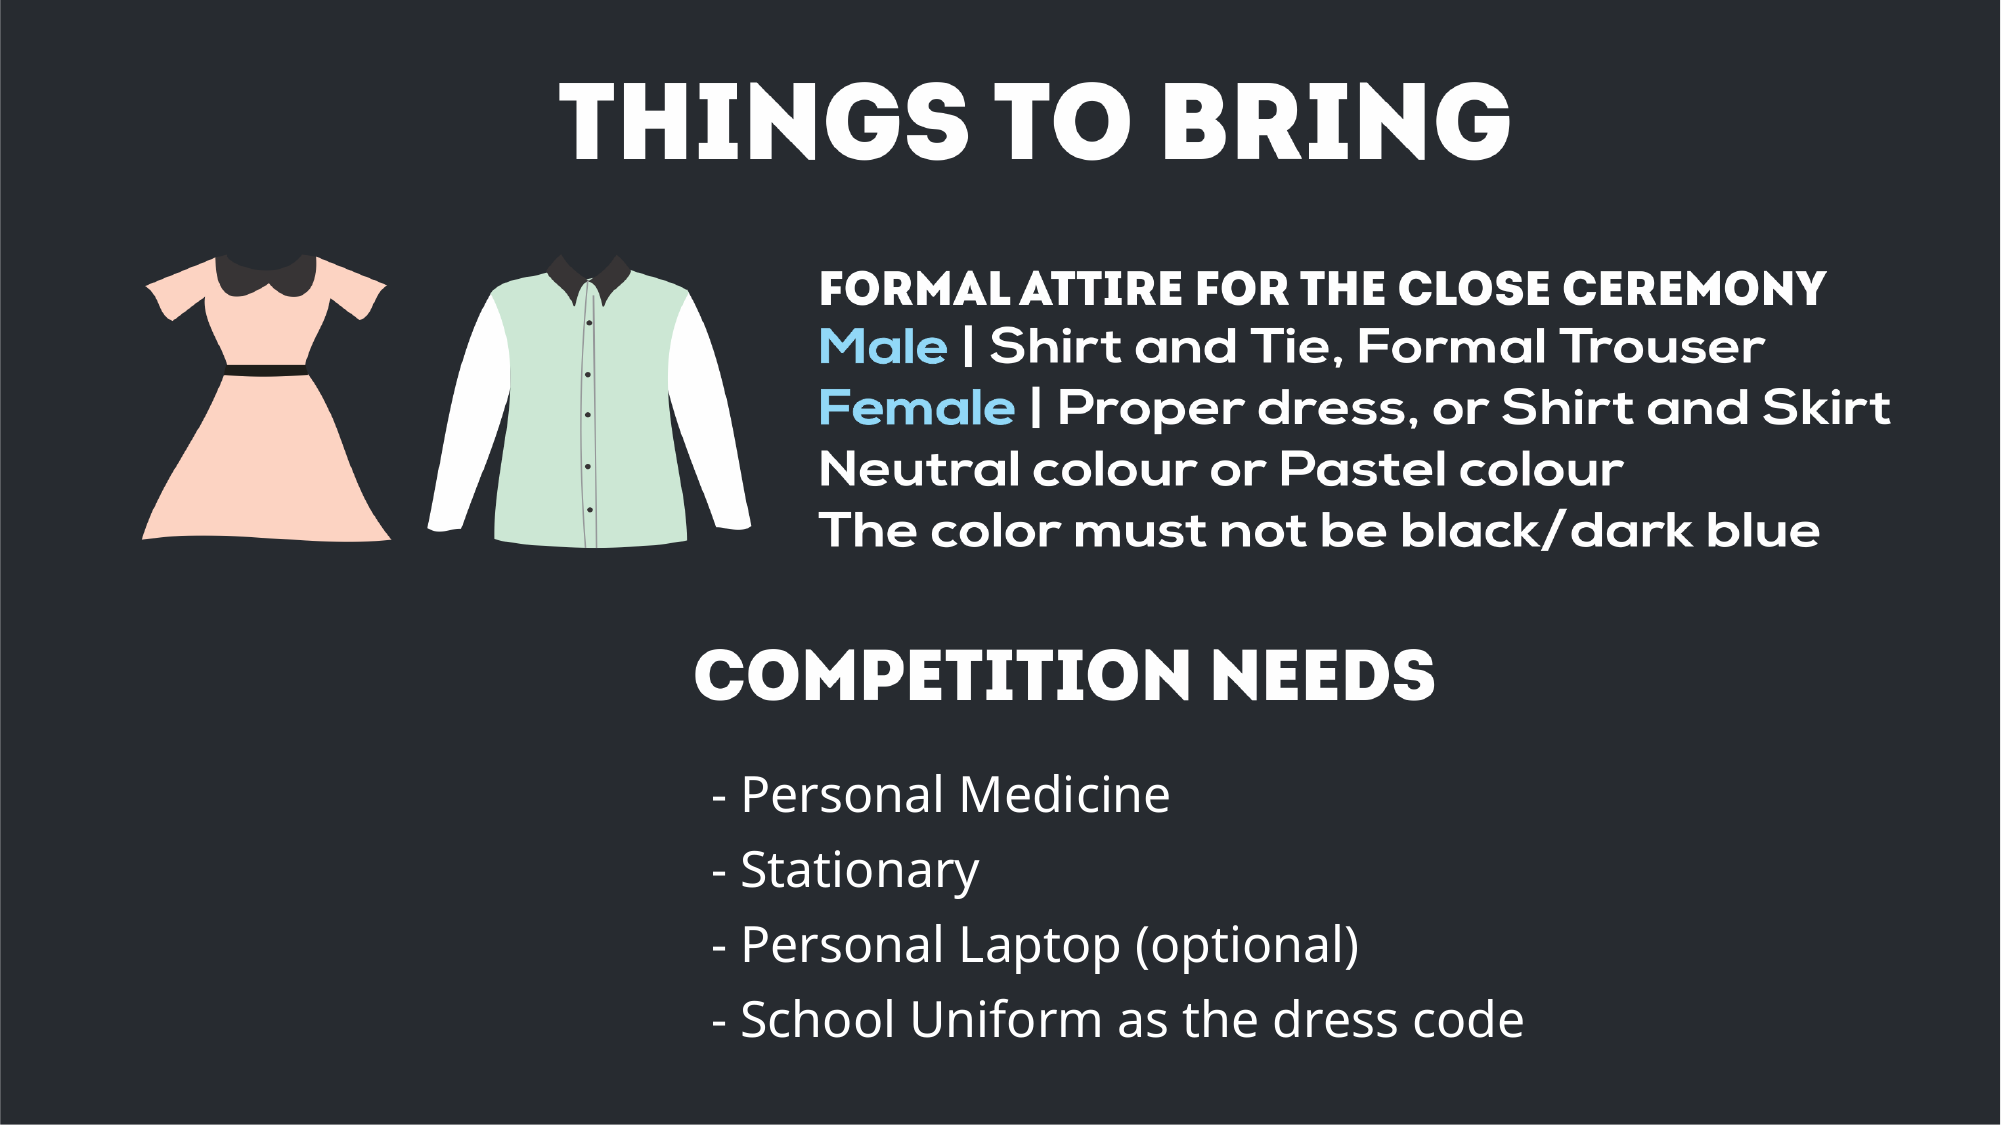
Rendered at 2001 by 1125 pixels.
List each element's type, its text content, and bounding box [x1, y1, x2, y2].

list - Personal Medicine - Stationary - Personal Laptop (optional) - School Uniform as the dress code [696, 762, 1614, 1106]
picture [0, 0, 2001, 1125]
